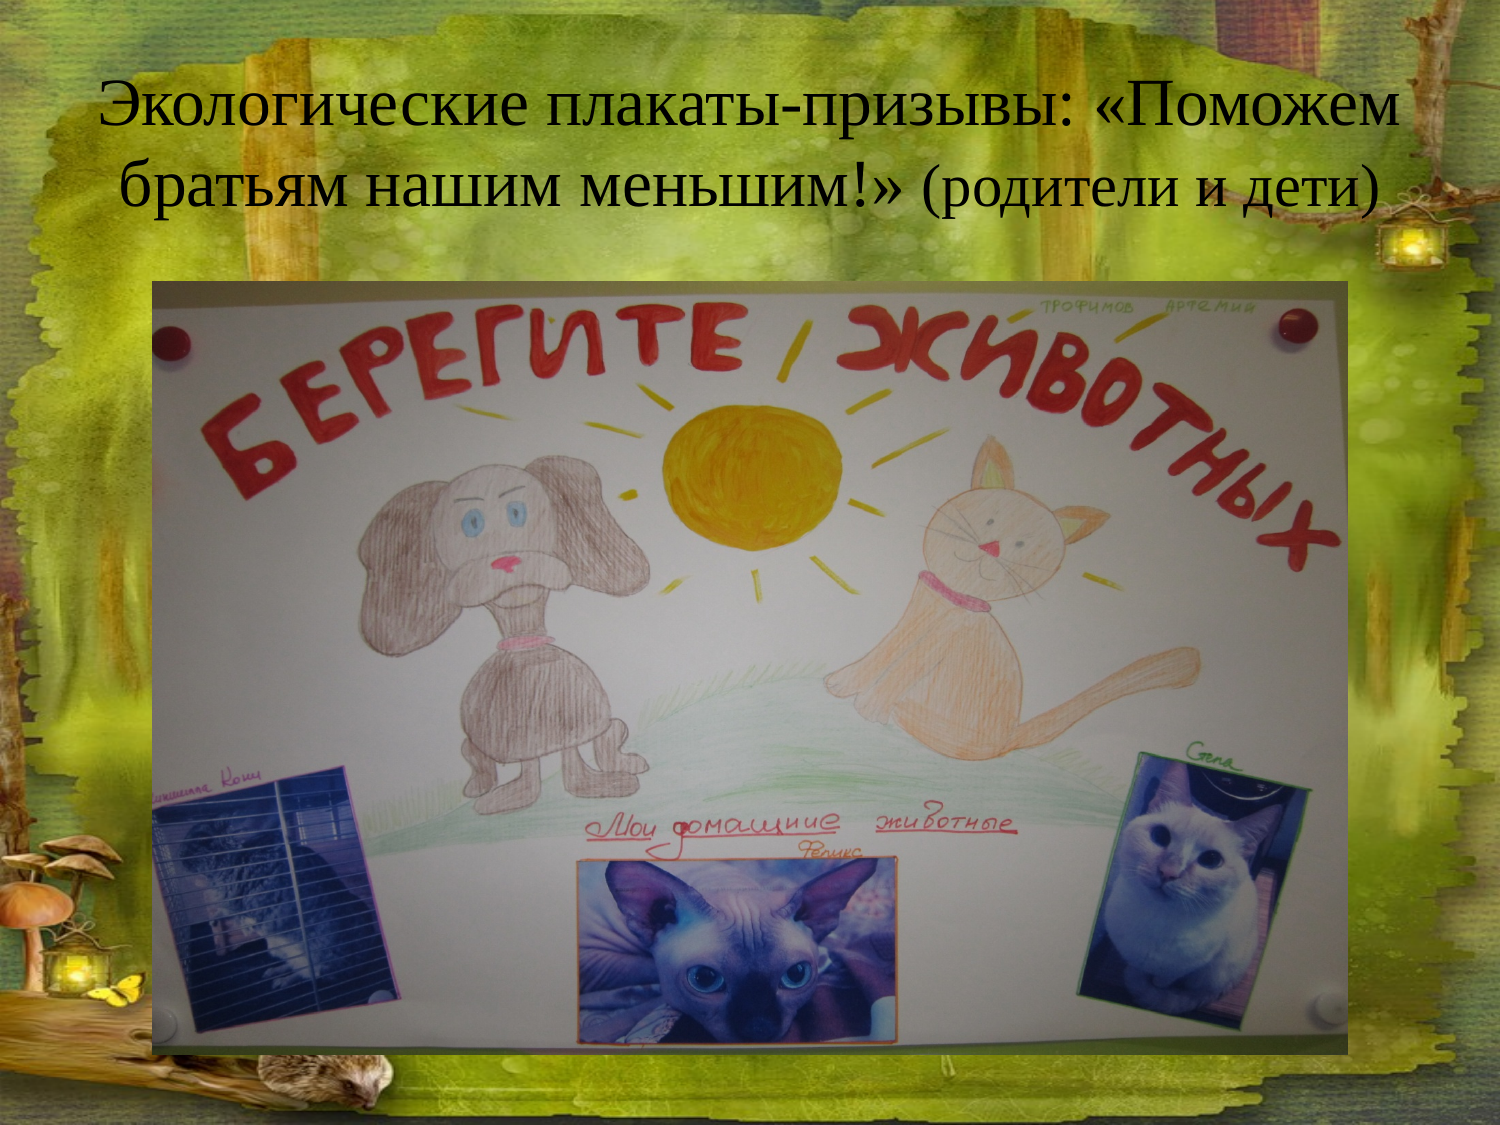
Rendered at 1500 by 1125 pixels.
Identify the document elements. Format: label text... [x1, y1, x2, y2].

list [152, 281, 1348, 1055]
picture [0, 0, 1500, 1125]
title Экологические плакаты-призывы: «Поможем братьям нашим меньшим!» (родители и дети) [75, 45, 1425, 233]
